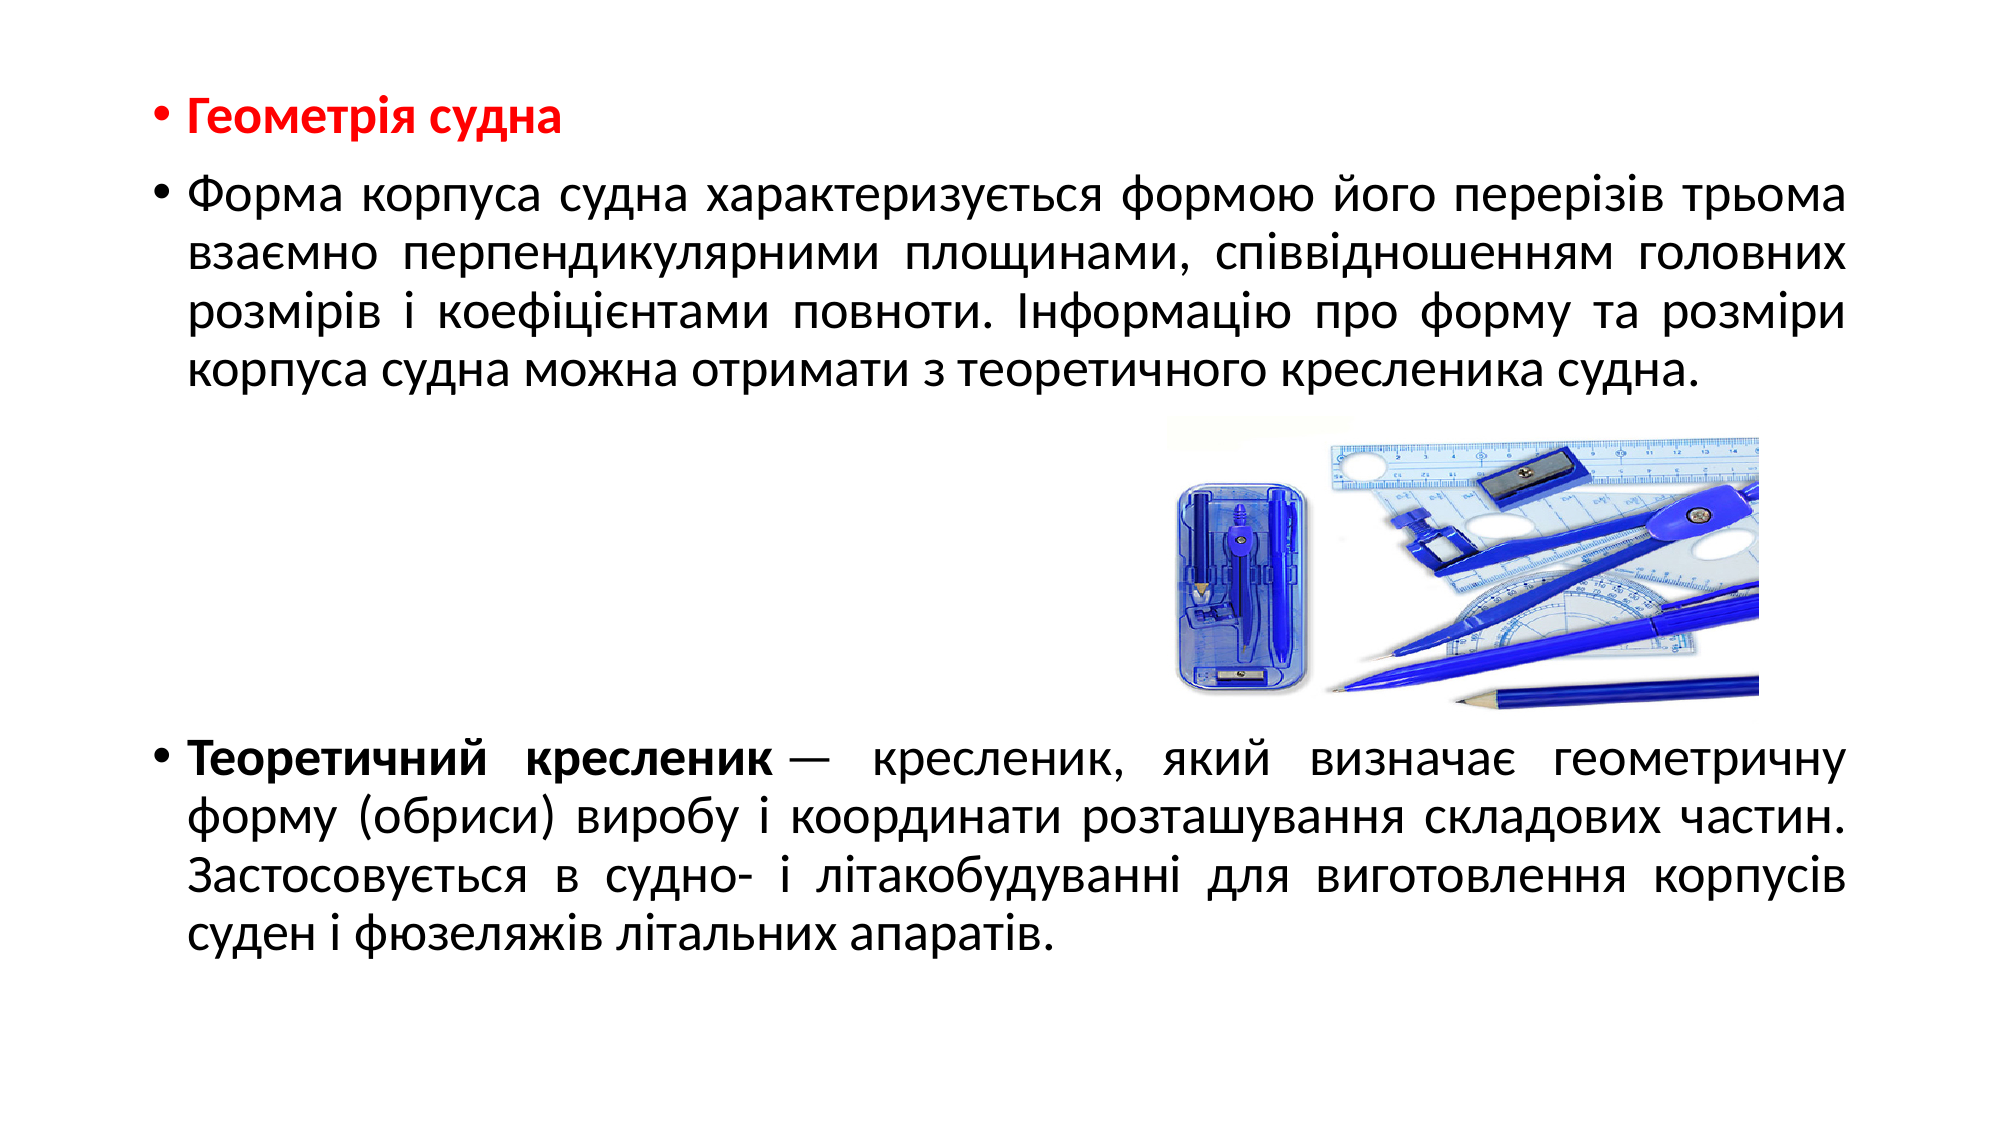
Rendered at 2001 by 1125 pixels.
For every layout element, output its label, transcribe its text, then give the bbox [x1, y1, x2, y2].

list Геометрія судна Форма корпуса судна характеризується формою його перерізів трьома взаємно перпендикулярними площинами, співвідношенням головних розмірів і коефіцієнтами повноти. Інформацію про форму та розміри корпуса судна можна отримати з теоретичного кресленика судна. Теоретичний кресленик — кресленик, який визначає геометричну форму (обриси) виробу і координати розташування складових частин. Застосовується в судно- і літакобудуванні для виготовлення корпусів суден і фюзеляжів літальних апаратів. [137, 79, 1863, 1014]
picture [1167, 416, 1759, 724]
